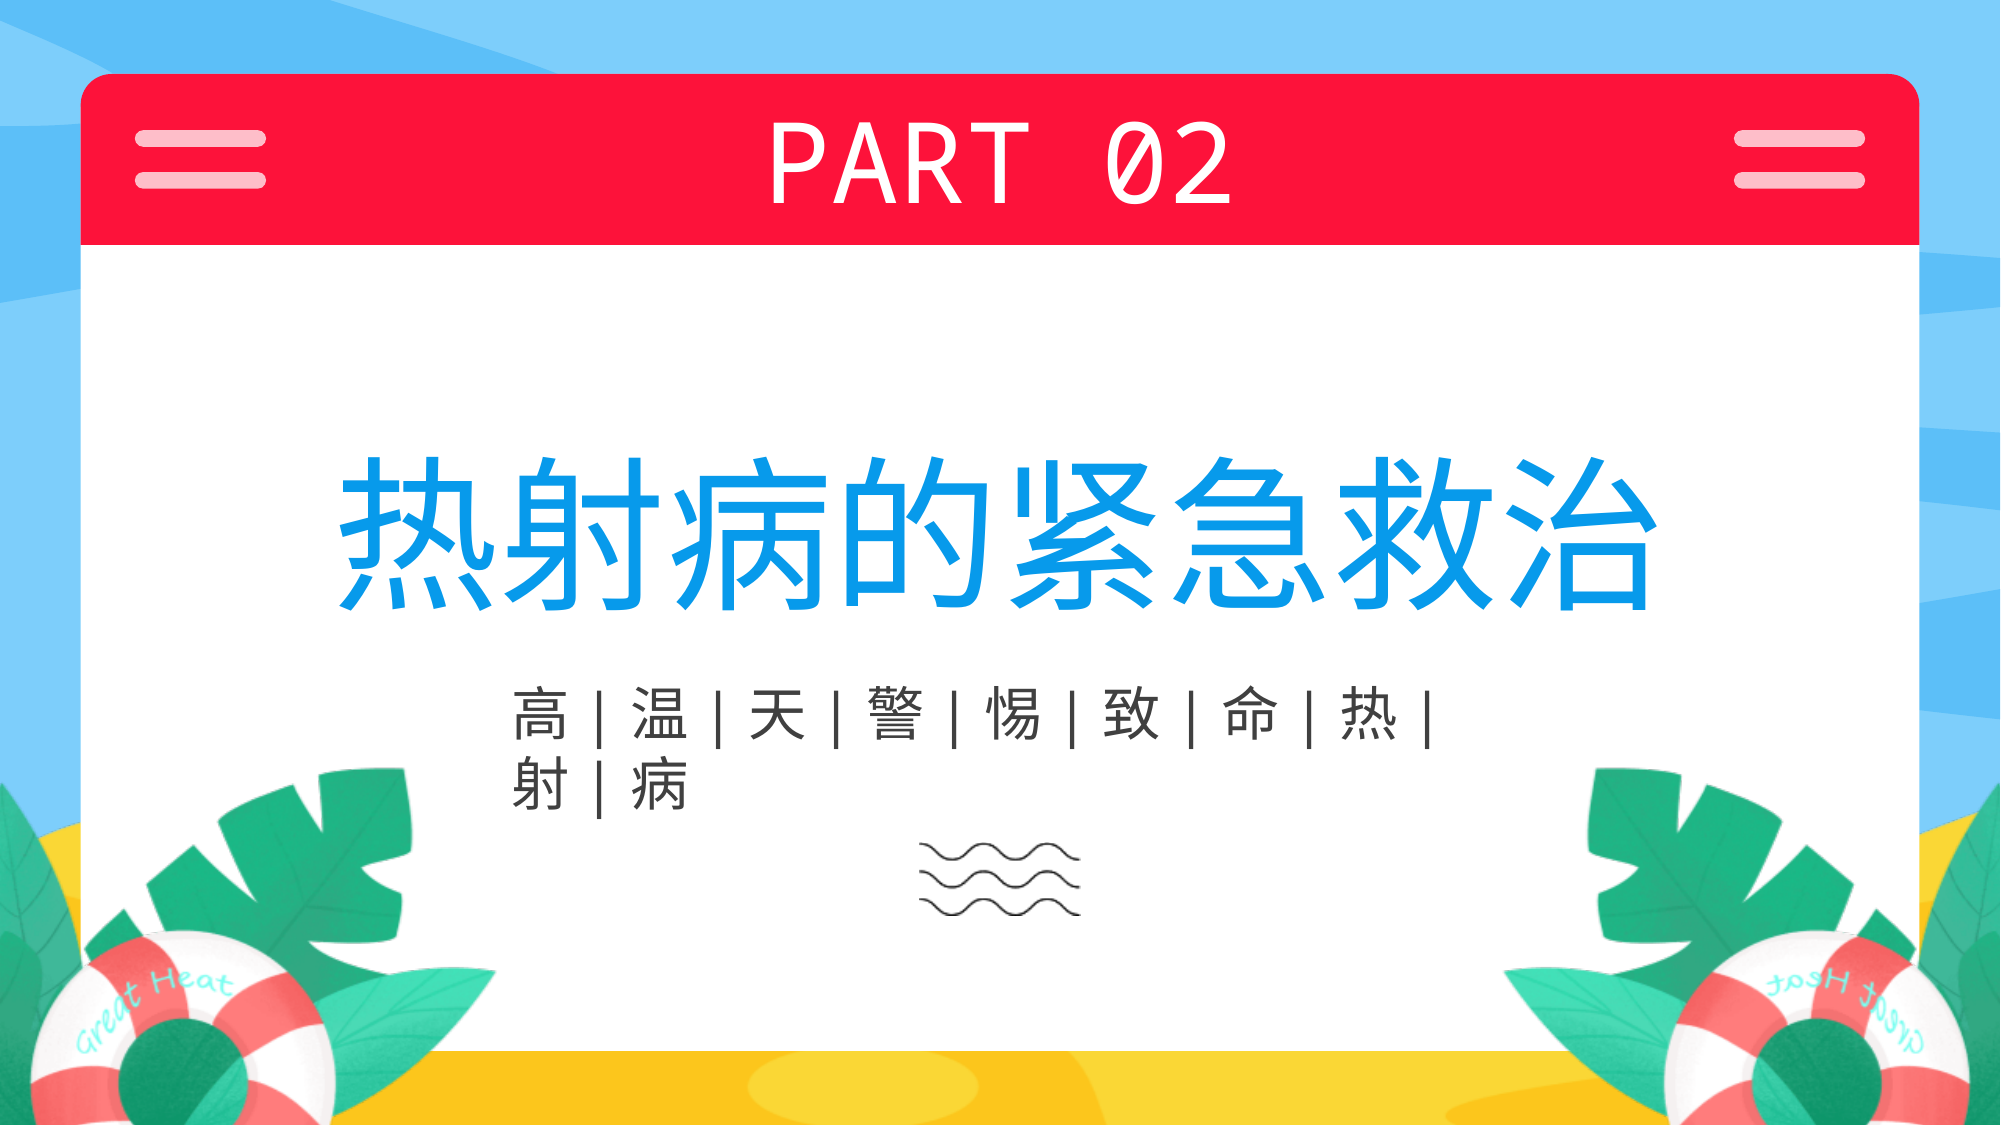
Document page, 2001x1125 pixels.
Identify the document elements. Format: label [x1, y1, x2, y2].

picture [919, 842, 1081, 916]
picture [0, 718, 2000, 1125]
text_box [80, 73, 1920, 1051]
